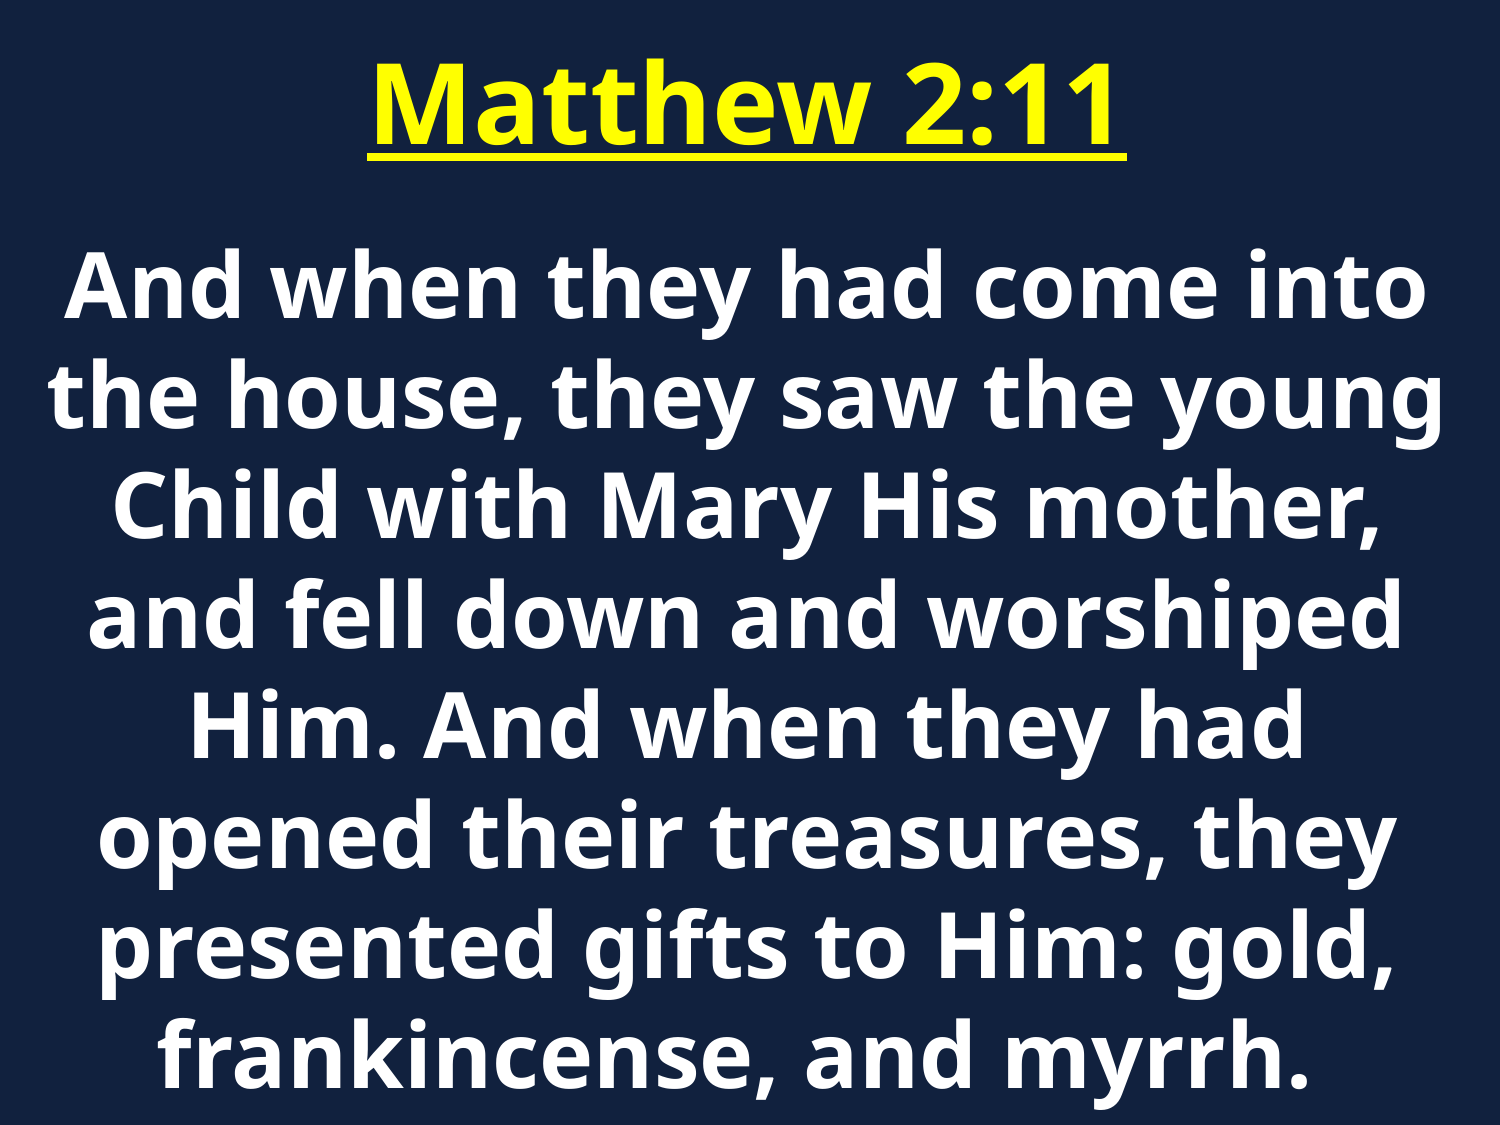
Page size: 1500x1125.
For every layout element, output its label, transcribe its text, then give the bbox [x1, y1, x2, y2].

text_box Matthew 2:11 And when they had come into the house, they saw the young Child with Mary His mother, and fell down and worshiped Him. And when they had opened their treasures, they presented gifts to Him: gold, frankincense, and myrrh. [25, 24, 1469, 1114]
